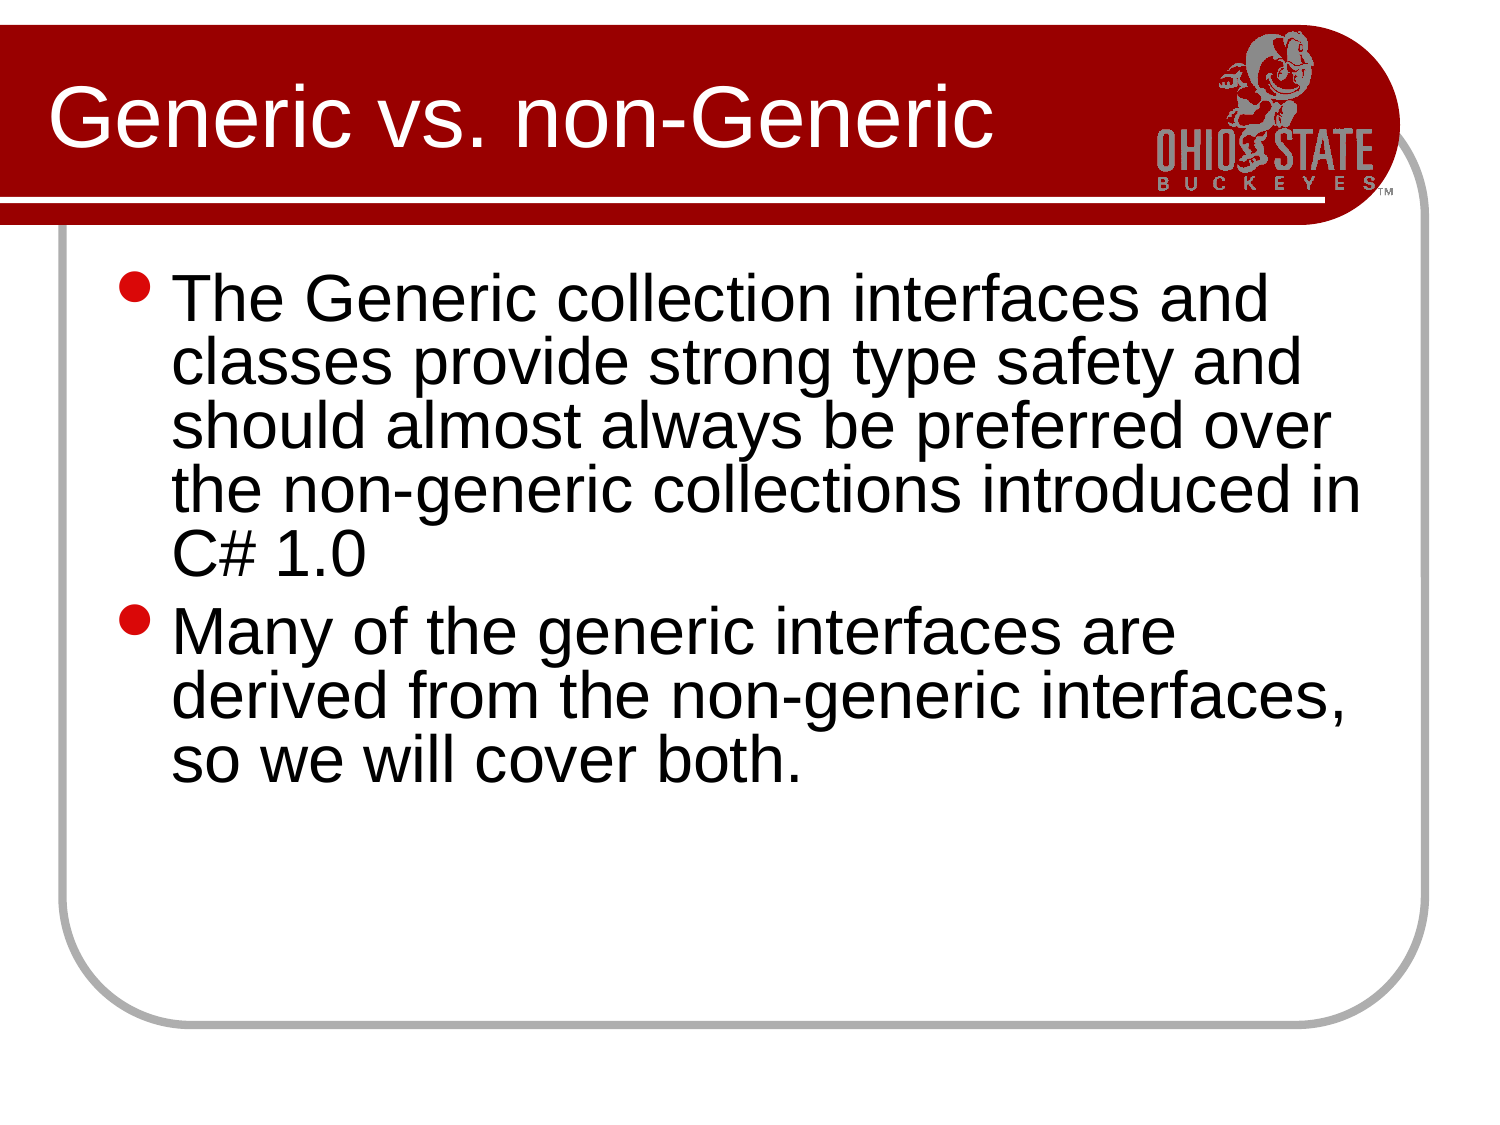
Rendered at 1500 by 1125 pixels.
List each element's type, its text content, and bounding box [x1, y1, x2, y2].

title Generic vs. non-Generic [31, 37, 1201, 188]
list The Generic collection interfaces and classes provide strong type safety and should almost always be preferred over the non-generic collections introduced in C# 1.0 Many of the generic interfaces are derived from the non-generic interfaces, so we will cover both. [99, 262, 1401, 988]
